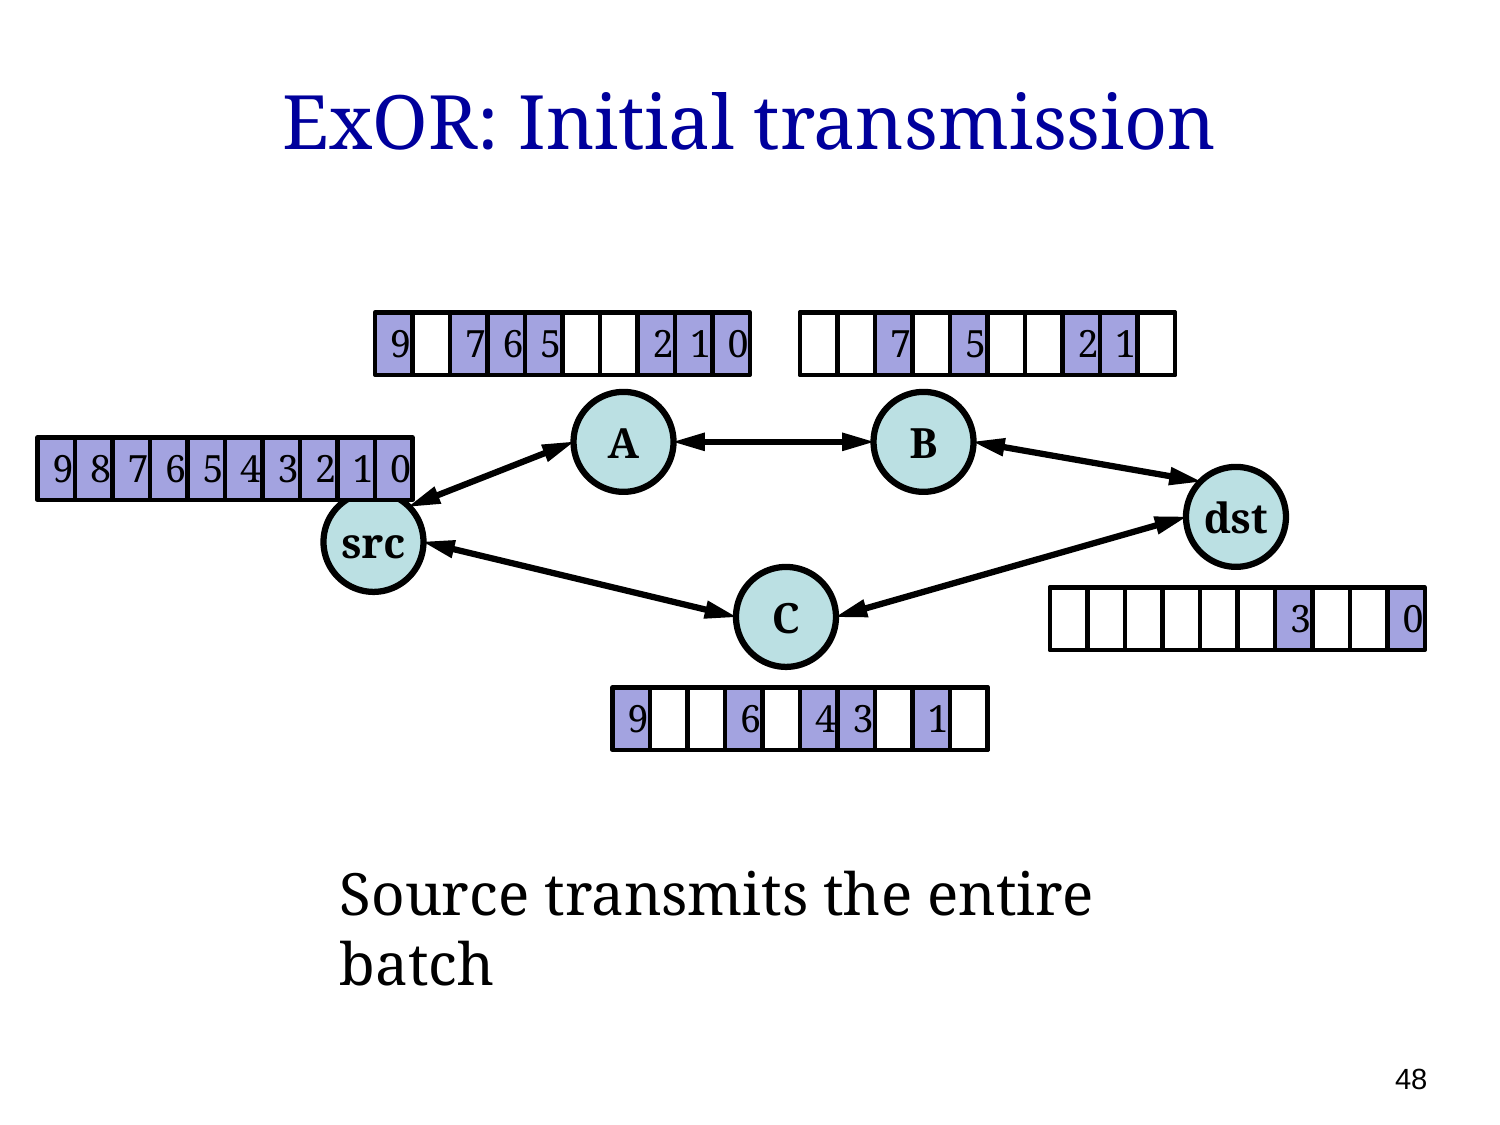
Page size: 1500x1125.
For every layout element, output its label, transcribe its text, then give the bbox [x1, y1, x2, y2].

text_box 9 [612, 687, 650, 750]
text_box 9 [37, 437, 75, 500]
text_box B [873, 391, 974, 492]
text_box Source transmits the entire batch [324, 849, 1263, 1005]
text_box [688, 687, 725, 750]
text_box 3 [263, 437, 300, 500]
text_box 2 [300, 437, 338, 500]
text_box 7 [450, 312, 488, 375]
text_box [423, 541, 737, 618]
text_box 0 [713, 312, 750, 375]
text_box 2 [1063, 312, 1100, 349]
text_box 4 [225, 437, 263, 500]
text_box [600, 312, 638, 375]
text_box [1087, 626, 1125, 650]
text_box 4 [800, 687, 838, 750]
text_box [1067, 347, 1108, 515]
text_box [800, 312, 838, 375]
text_box 3 [1275, 587, 1312, 650]
text_box dst [1186, 466, 1286, 567]
text_box 6 [488, 312, 525, 375]
text_box 0 [1387, 587, 1425, 650]
text_box [875, 687, 912, 750]
text_box [412, 312, 450, 375]
text_box [1200, 587, 1238, 650]
text_box [1238, 587, 1275, 650]
text_box 6 [725, 687, 762, 750]
text_box [650, 687, 688, 750]
text_box 6 [150, 437, 188, 500]
text_box [838, 312, 875, 375]
text_box 3 [838, 687, 875, 750]
text_box 2 [638, 312, 675, 375]
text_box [458, 391, 524, 540]
text_box 8 [75, 437, 113, 500]
text_box A [573, 391, 674, 492]
text_box 5 [525, 312, 562, 375]
text_box 1 [1100, 312, 1138, 375]
text_box 9 [375, 312, 412, 375]
text_box 1 [675, 312, 713, 375]
text_box [562, 312, 600, 375]
text_box 7 [113, 437, 150, 500]
text_box [762, 687, 800, 750]
text_box 5 [188, 437, 225, 500]
text_box 1 [912, 687, 950, 750]
text_box 5 [950, 312, 987, 375]
text_box 0 [375, 437, 413, 500]
text_box [1163, 587, 1200, 650]
text_box [1138, 312, 1175, 375]
text_box [1350, 587, 1387, 650]
title ExOR: Initial transmission [74, 47, 1426, 191]
text_box C [736, 566, 836, 667]
text_box [1312, 587, 1350, 650]
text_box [835, 516, 1187, 618]
slide_number 48 [1092, 1024, 1443, 1103]
text_box src [323, 500, 424, 592]
text_box [987, 312, 1025, 375]
text_box [912, 312, 950, 375]
text_box 1 [338, 437, 375, 500]
text_box [1050, 626, 1087, 650]
text_box 7 [875, 312, 912, 375]
text_box [1125, 626, 1163, 650]
text_box [950, 687, 988, 750]
text_box [1025, 312, 1063, 375]
